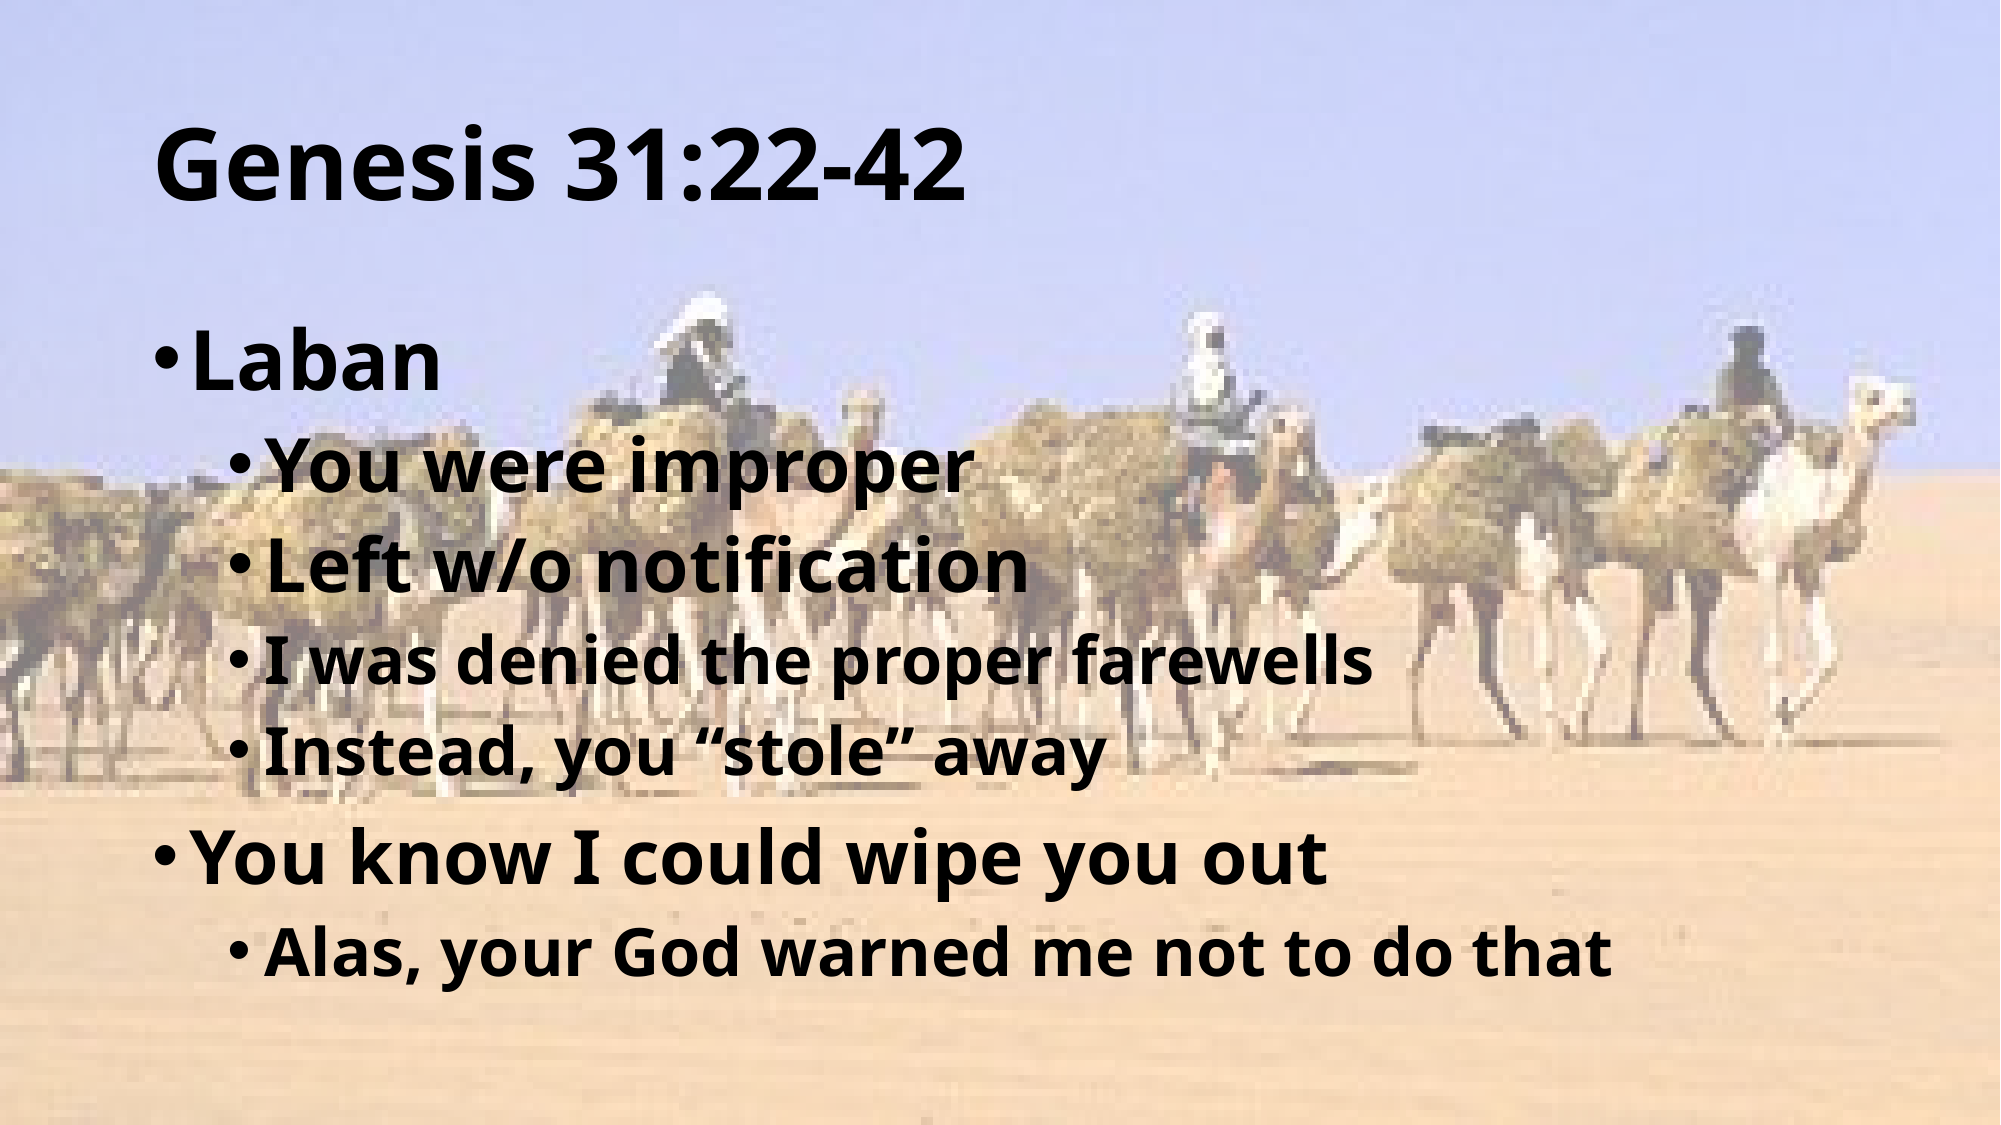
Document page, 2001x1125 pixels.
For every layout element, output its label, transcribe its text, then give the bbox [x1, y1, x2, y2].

title Genesis 31:22-42 [137, 59, 1863, 278]
list Laban You were improper Left w/o notification I was denied the proper farewells Instead, you “stole” away You know I could wipe you out Alas, your God warned me not to do that [137, 299, 1863, 1014]
